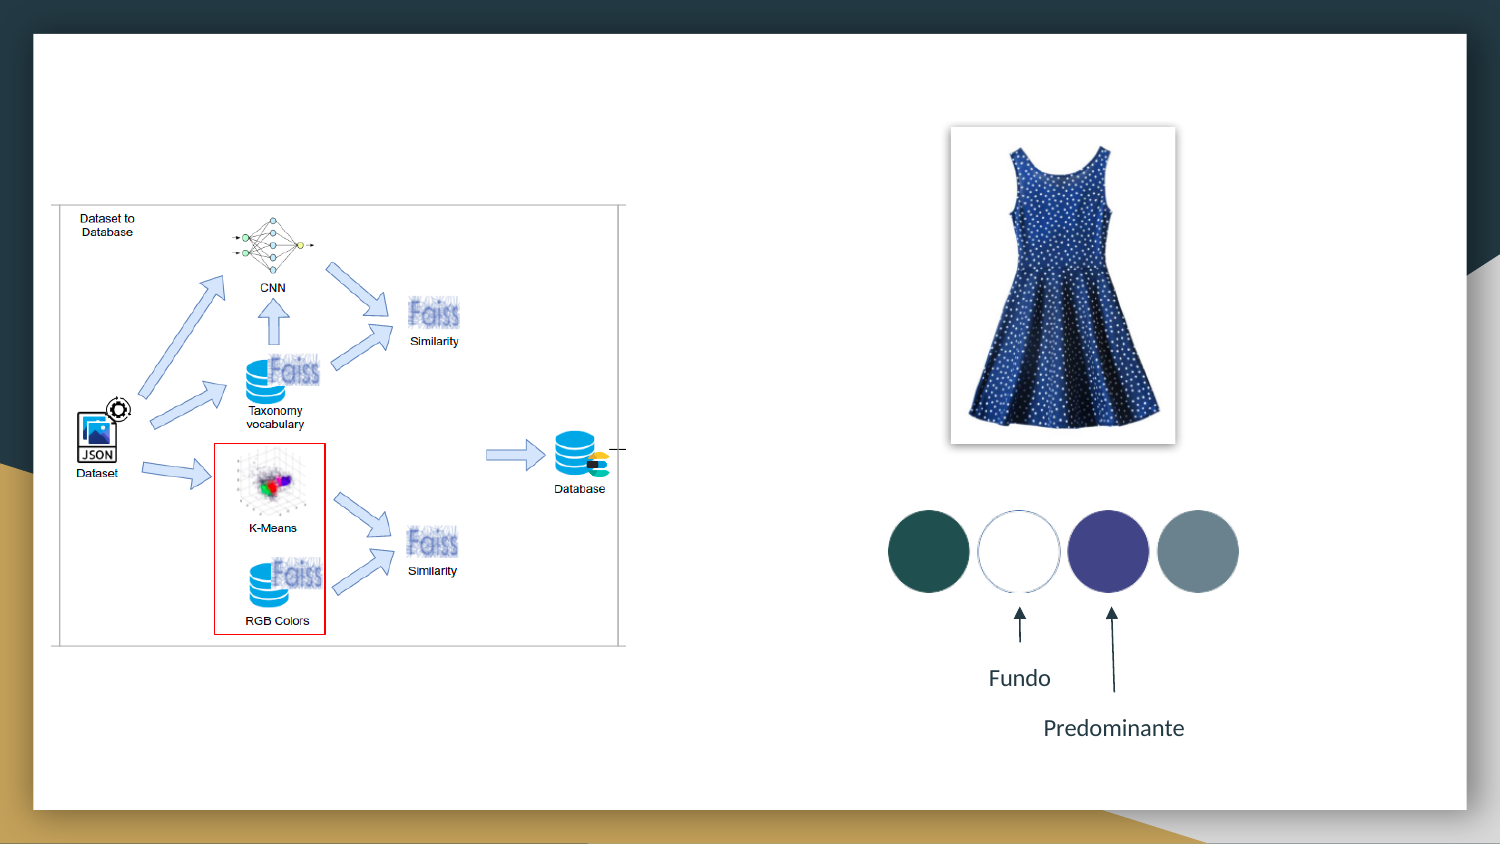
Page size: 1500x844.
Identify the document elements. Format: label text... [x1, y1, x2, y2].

list Predominante [1015, 692, 1214, 757]
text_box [1111, 606, 1115, 693]
picture [50, 202, 627, 649]
list Fundo [948, 642, 1092, 707]
picture [887, 510, 1239, 593]
picture [950, 126, 1176, 444]
